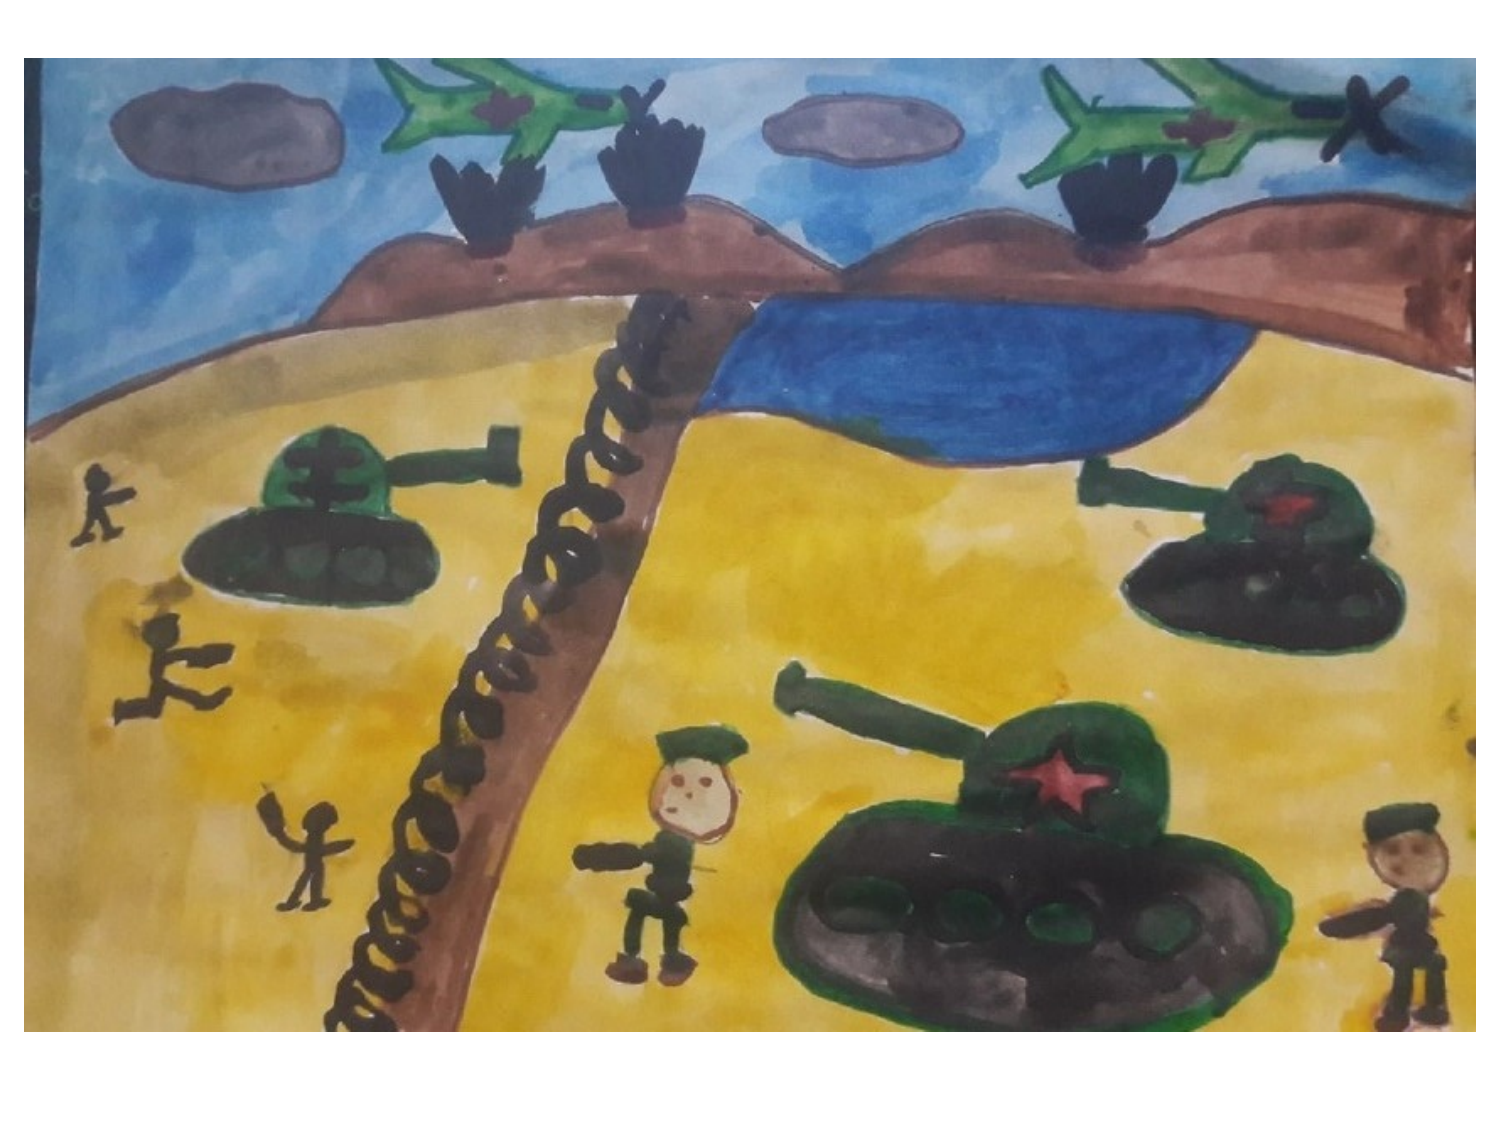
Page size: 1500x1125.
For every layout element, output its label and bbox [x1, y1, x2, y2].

list [24, 58, 1476, 1032]
